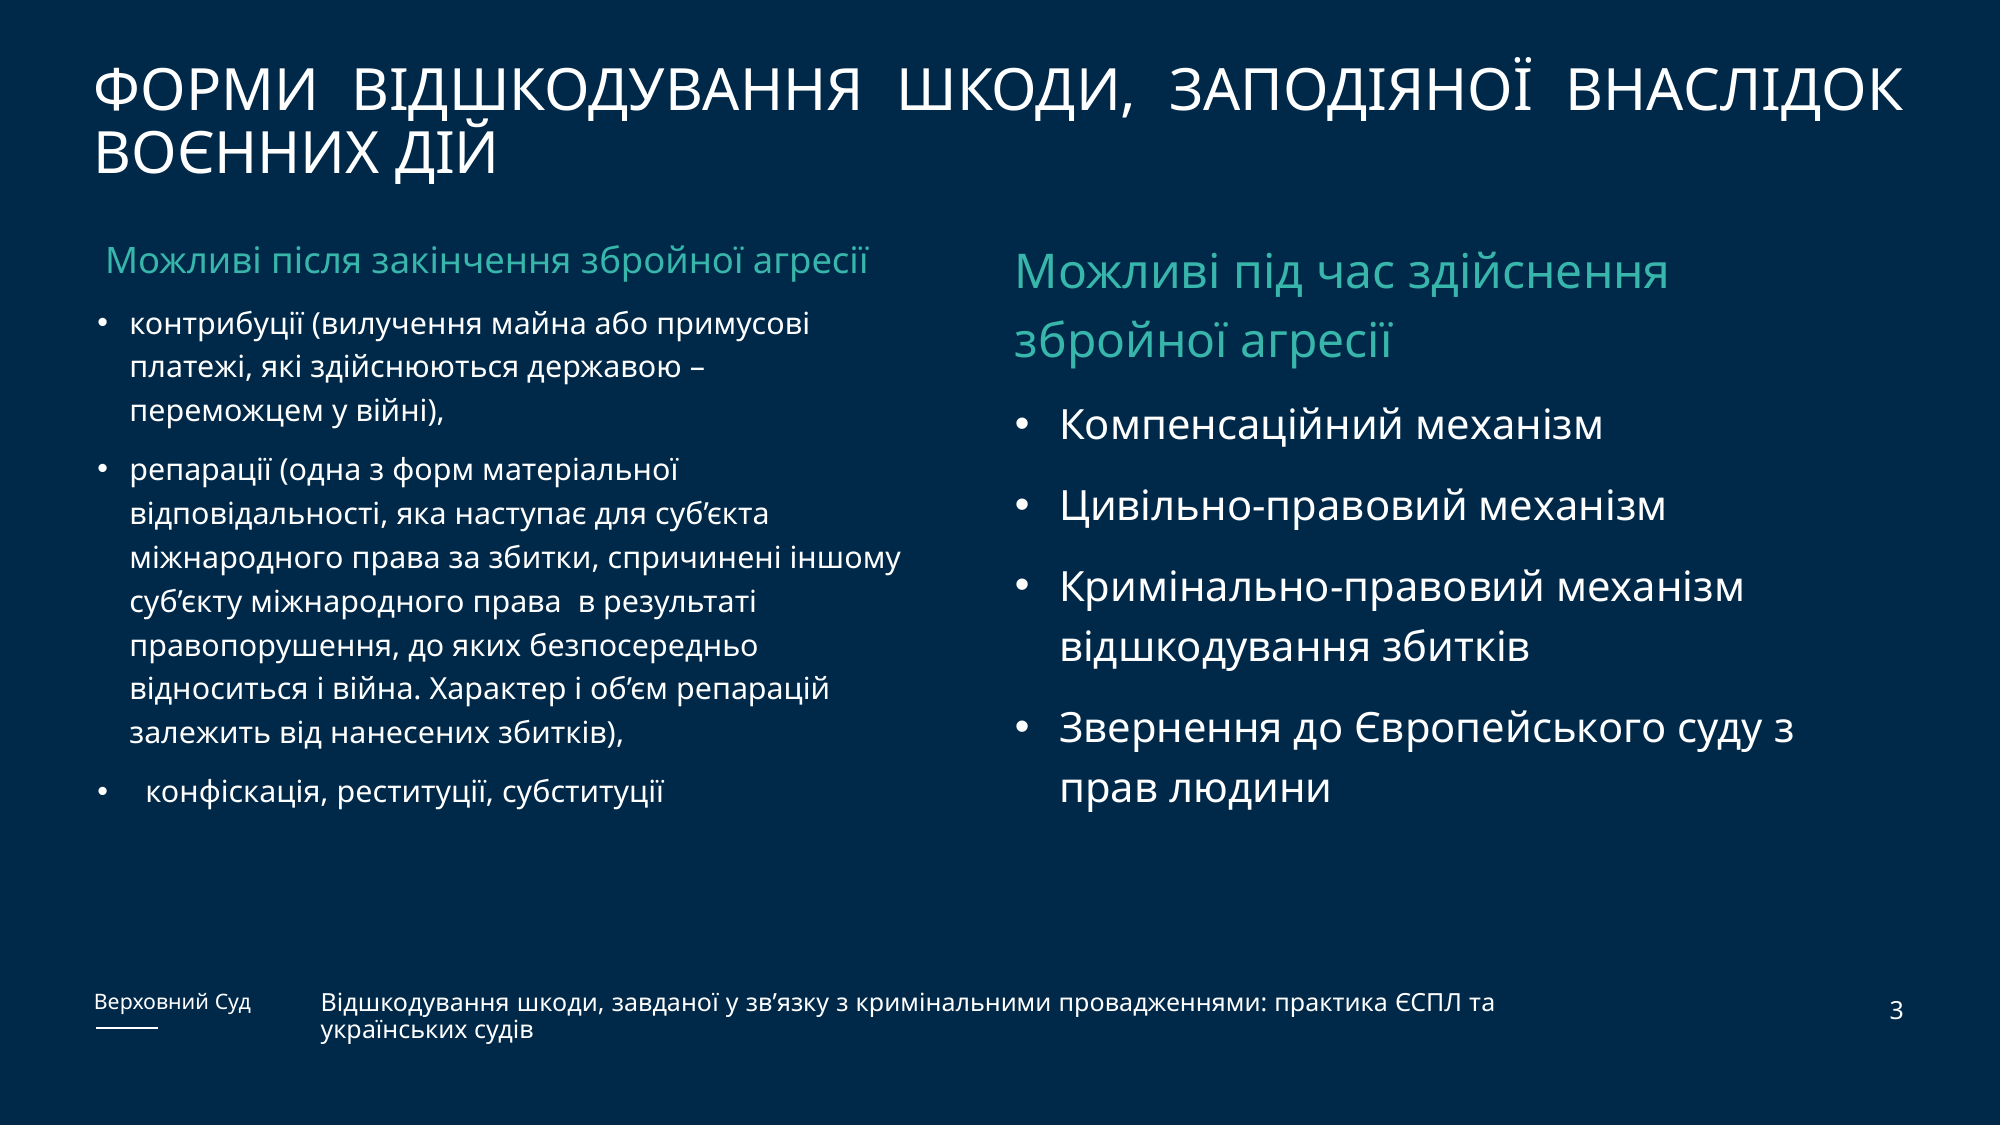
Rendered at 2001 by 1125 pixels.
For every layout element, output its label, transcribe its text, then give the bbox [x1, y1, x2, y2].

slide_number 3 [1524, 976, 1919, 1043]
list Можливі після закінчення збройної агресії контрибуції (вилучення майна або примусові платежі, які здійснюються державою – переможцем у війні), репарації (одна з форм матеріальної відповідальності, яка наступає для суб’єкта міжнародного права за збитки, спричинені іншому суб’єкту міжнародного права в результаті правопорушення, до яких безпосередньо відноситься і війна. Характер і об’єм репарацій залежить від нанесених збитків), конфіскація, реституції, субституції [82, 221, 920, 829]
title форми відшкодування шкоди, заподіяної внаслідок воєнних дій [78, 13, 1919, 232]
list Можливі під час здійснення збройної агресії Компенсаційний механізм Цивільно-правовий механізм Кримінально-правовий механізм відшкодування збитків Звернення до Європейського суду з прав людини [999, 221, 1836, 829]
text_box Відшкодування шкоди, завданої у зв’язку з кримінальними провадженнями: практика ЄСПЛ та українських судів [305, 982, 1513, 1036]
text_box Верховний Суд [79, 976, 269, 1030]
